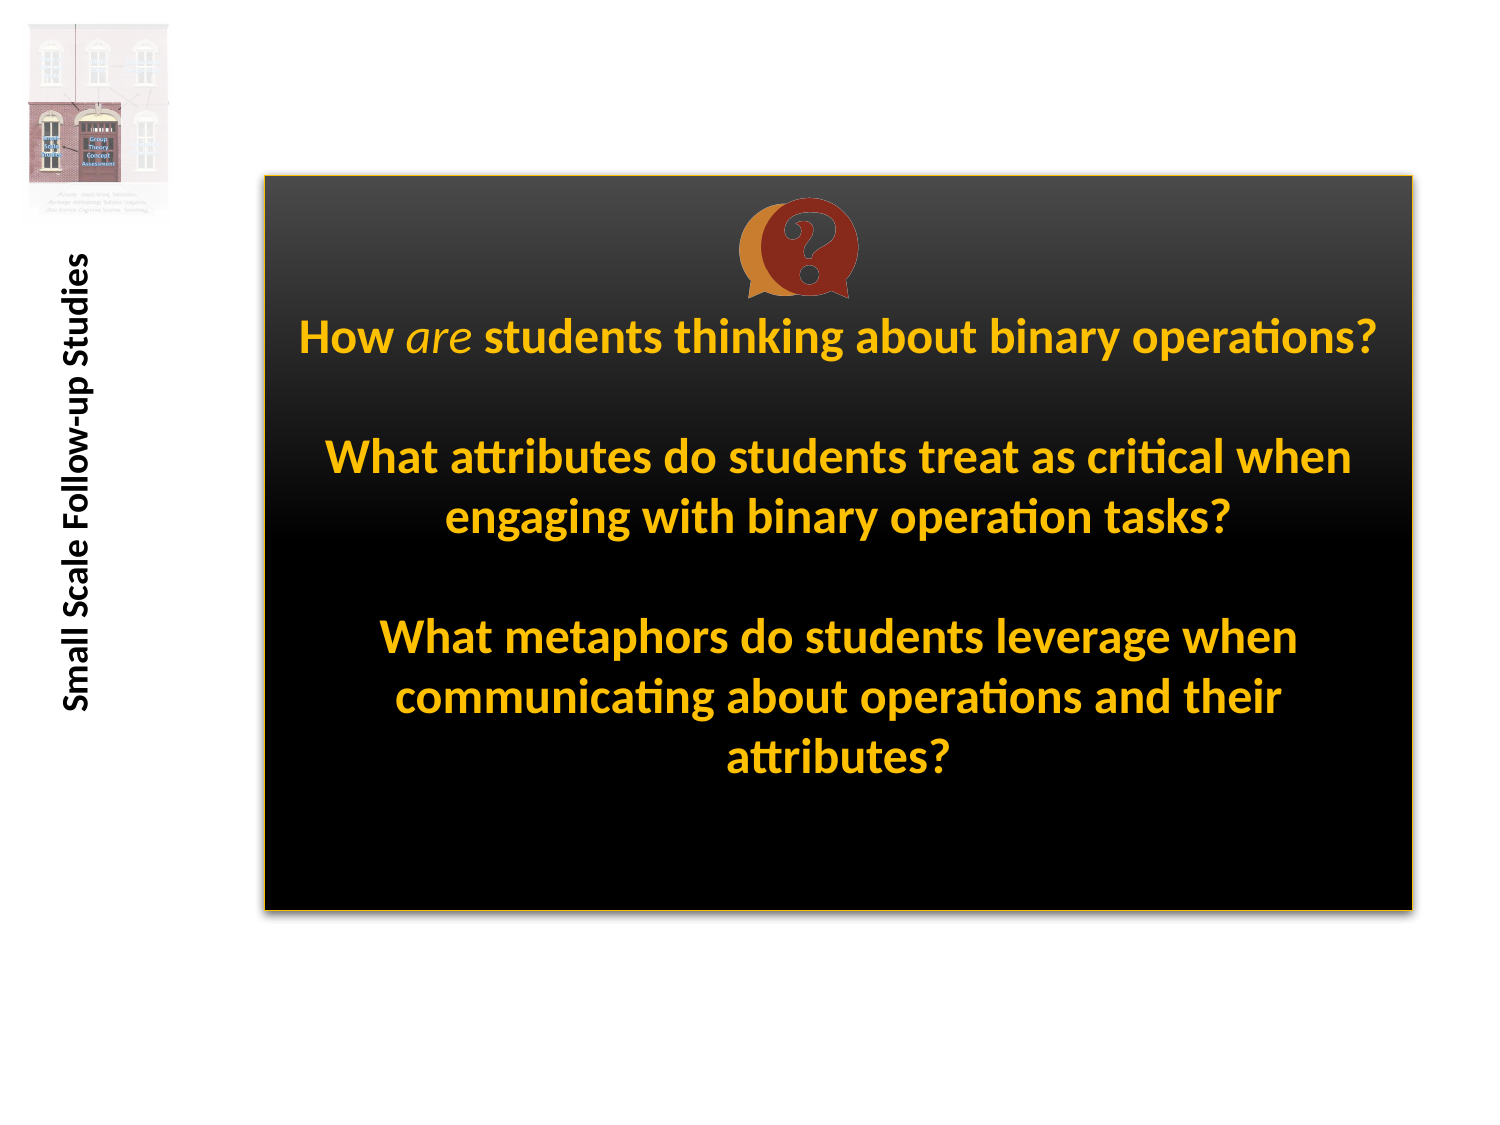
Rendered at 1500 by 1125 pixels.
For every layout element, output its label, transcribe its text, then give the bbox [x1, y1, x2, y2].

text_box How are students thinking about binary operations? What attributes do students treat as critical when engaging with binary operation tasks? What metaphors do students leverage when communicating about operations and their attributes? [264, 175, 1413, 911]
picture [21, 21, 172, 223]
text_box Small Scale Follow-up Studies [42, 238, 103, 728]
picture [735, 197, 862, 299]
